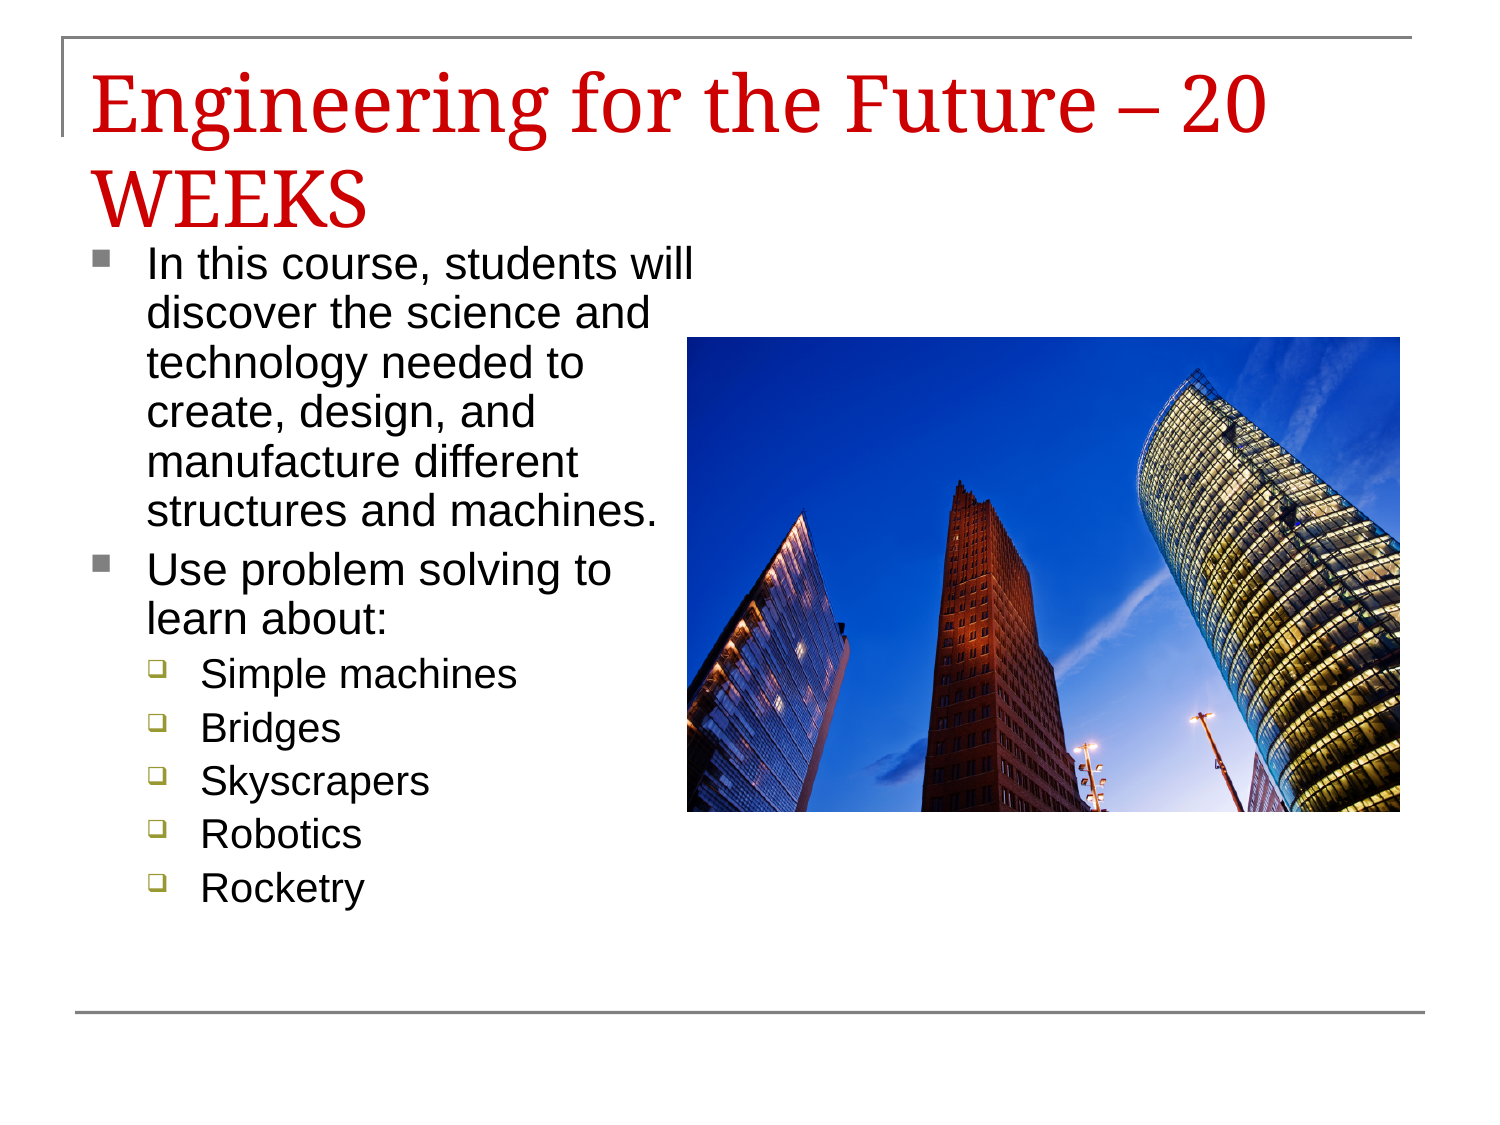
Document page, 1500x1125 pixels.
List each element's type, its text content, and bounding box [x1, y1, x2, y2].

list In this course, students will discover the science and technology needed to create, design, and manufacture different structures and machines. Use problem solving to learn about: Simple machines Bridges Skyscrapers Robotics Rocketry [75, 232, 738, 1006]
title Engineering for the Future – 20 WEEKS [75, 45, 1425, 200]
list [687, 337, 1401, 813]
